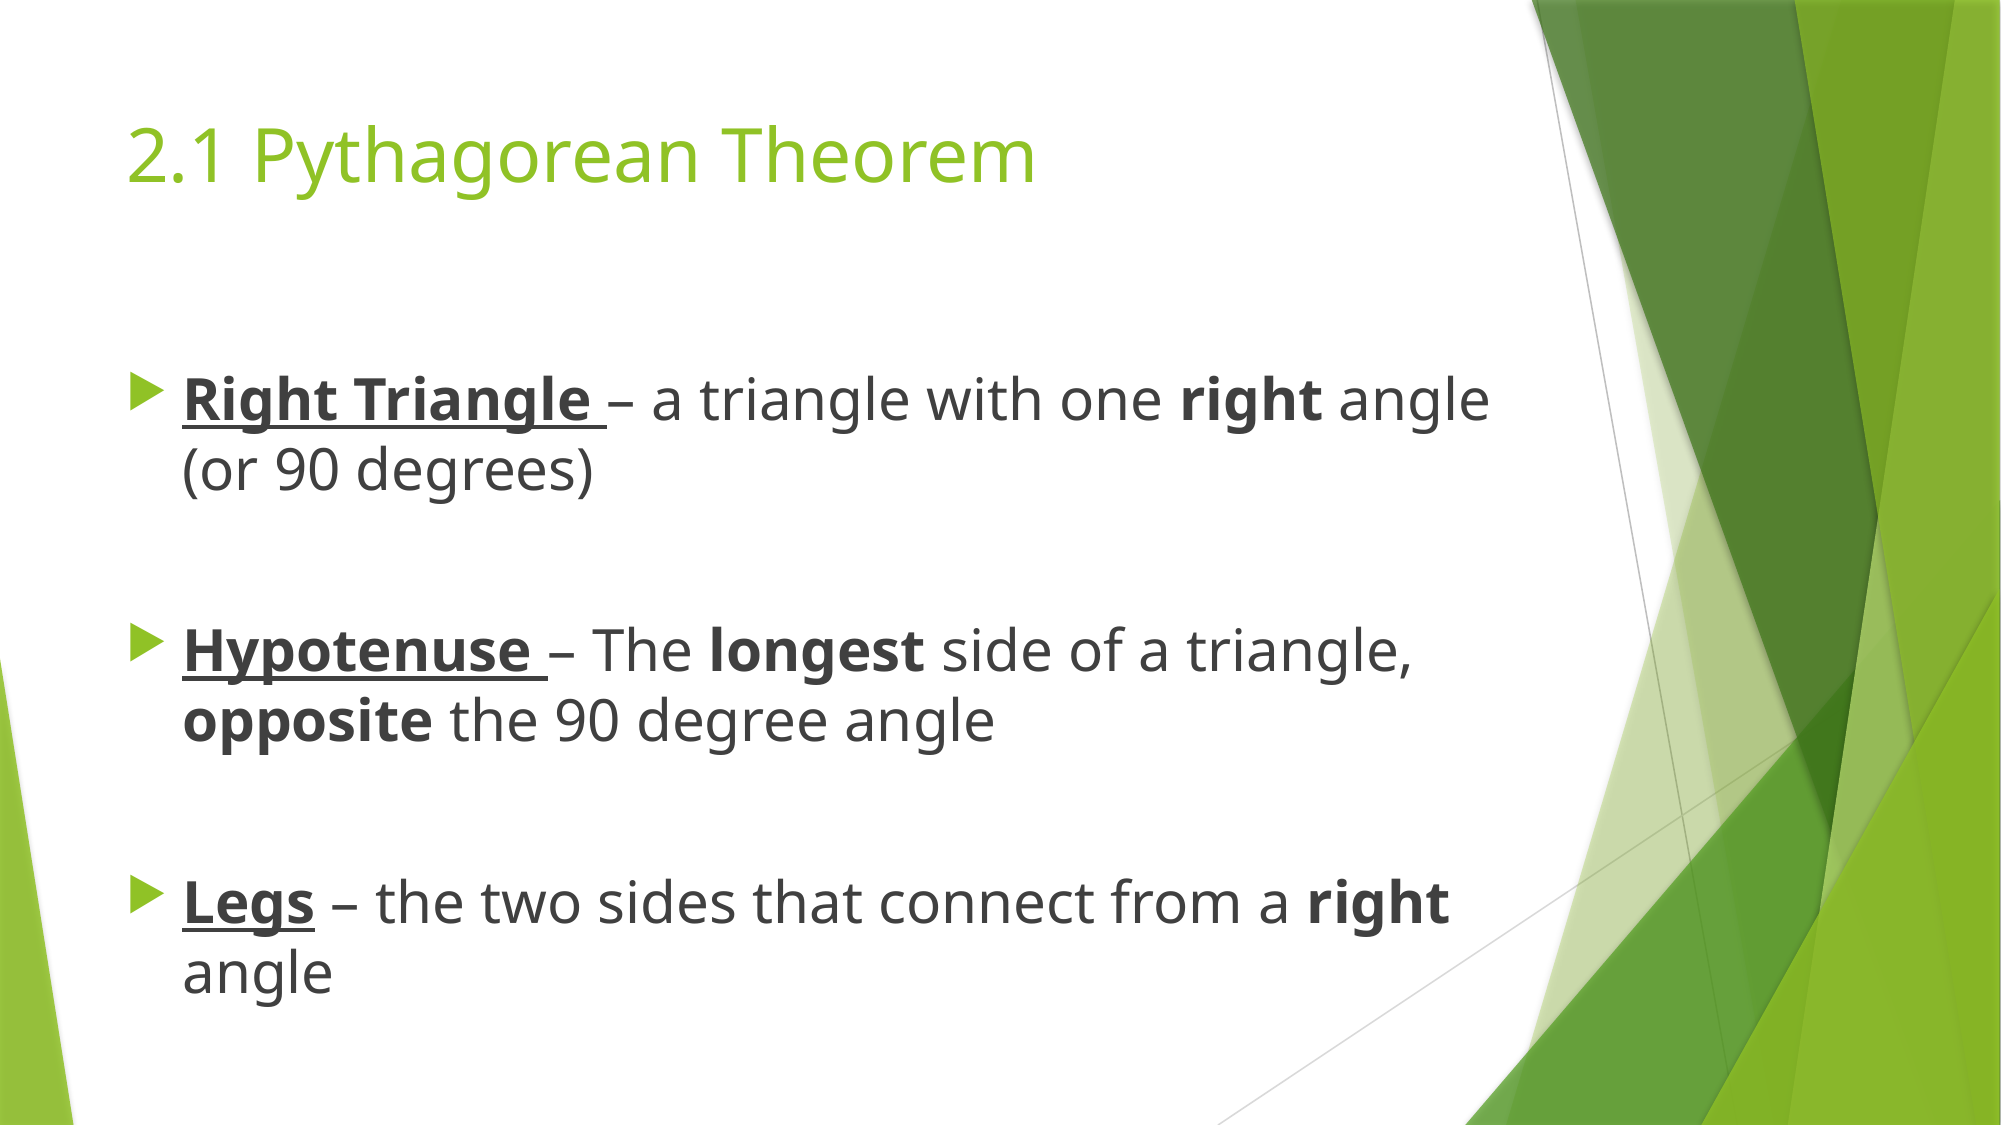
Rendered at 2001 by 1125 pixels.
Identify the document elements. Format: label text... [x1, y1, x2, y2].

title 2.1 Pythagorean Theorem [111, 99, 1522, 317]
list Right Triangle – a triangle with one right angle (or 90 degrees) Hypotenuse – The longest side of a triangle, opposite the 90 degree angle Legs – the two sides that connect from a right angle [111, 354, 1522, 992]
